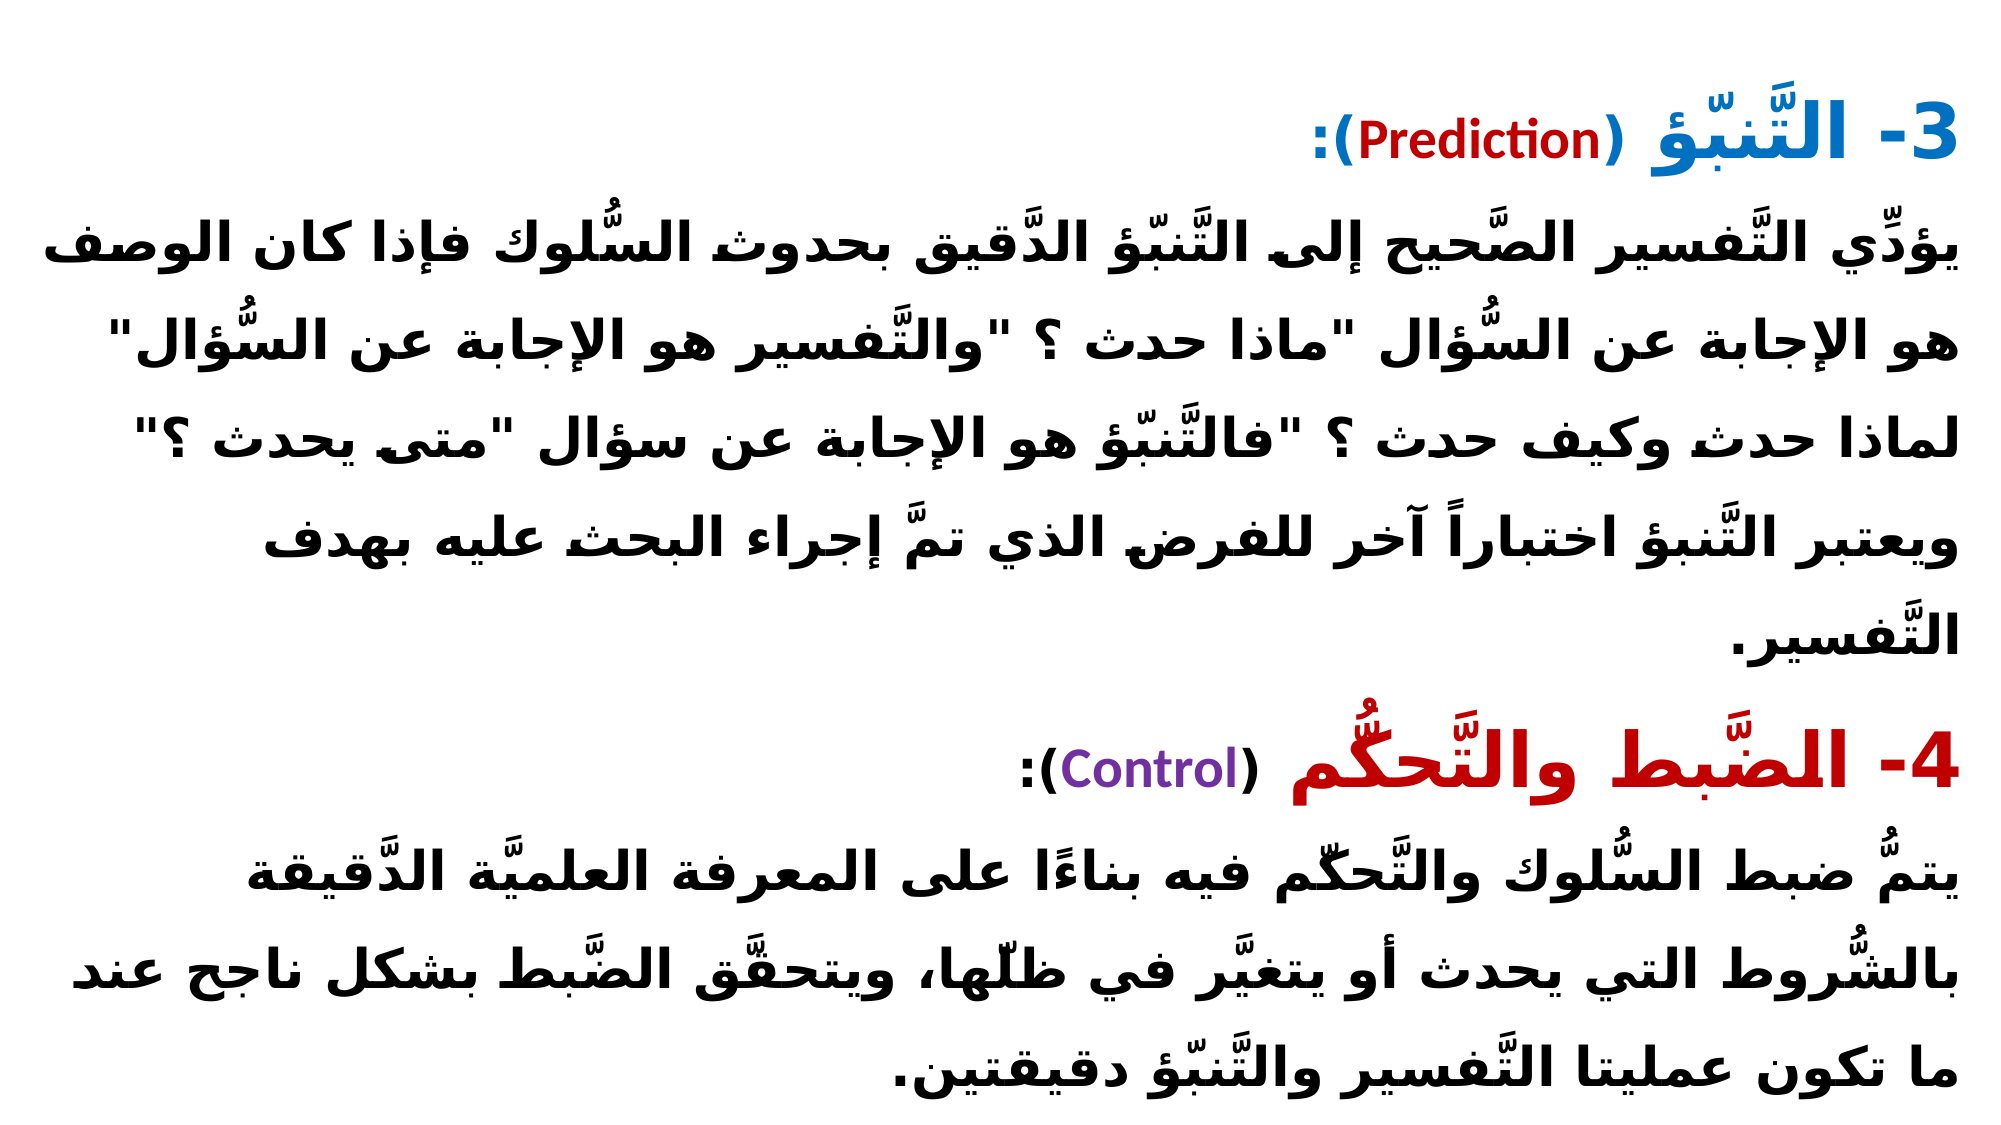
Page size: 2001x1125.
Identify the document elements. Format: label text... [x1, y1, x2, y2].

title 3- التَّنبّؤ (Prediction): يؤدِّي التَّفسير الصَّحيح إلى التَّنبّؤ الدَّقيق بحدوث السُّلوك فإذا كان الوصف هو الإجابة عن السُّؤال "ماذا حدث ؟ "والتَّفسير هو الإجابة عن السُّؤال" لماذا حدث وكيف حدث ؟ "فالتَّنبّؤ هو الإجابة عن سؤال "متى يحدث ؟" ويعتبر التَّنبؤ اختباراً آخر للفرض الذي تمَّ إجراء البحث عليه بهدف التَّفسير. 4- الضَّبط والتَّحكُّم (Control): يتمُّ ضبط السُّلوك والتَّحكّم فيه بناءًا على المعرفة العلميَّة الدَّقيقة بالشُّروط التي يحدث أو يتغيَّر في ظلّها، ويتحقَّق الضَّبط بشكل ناجح عند ما تكون عمليتا التَّفسير والتَّنبّؤ دقيقتين. [15, 27, 1978, 1107]
